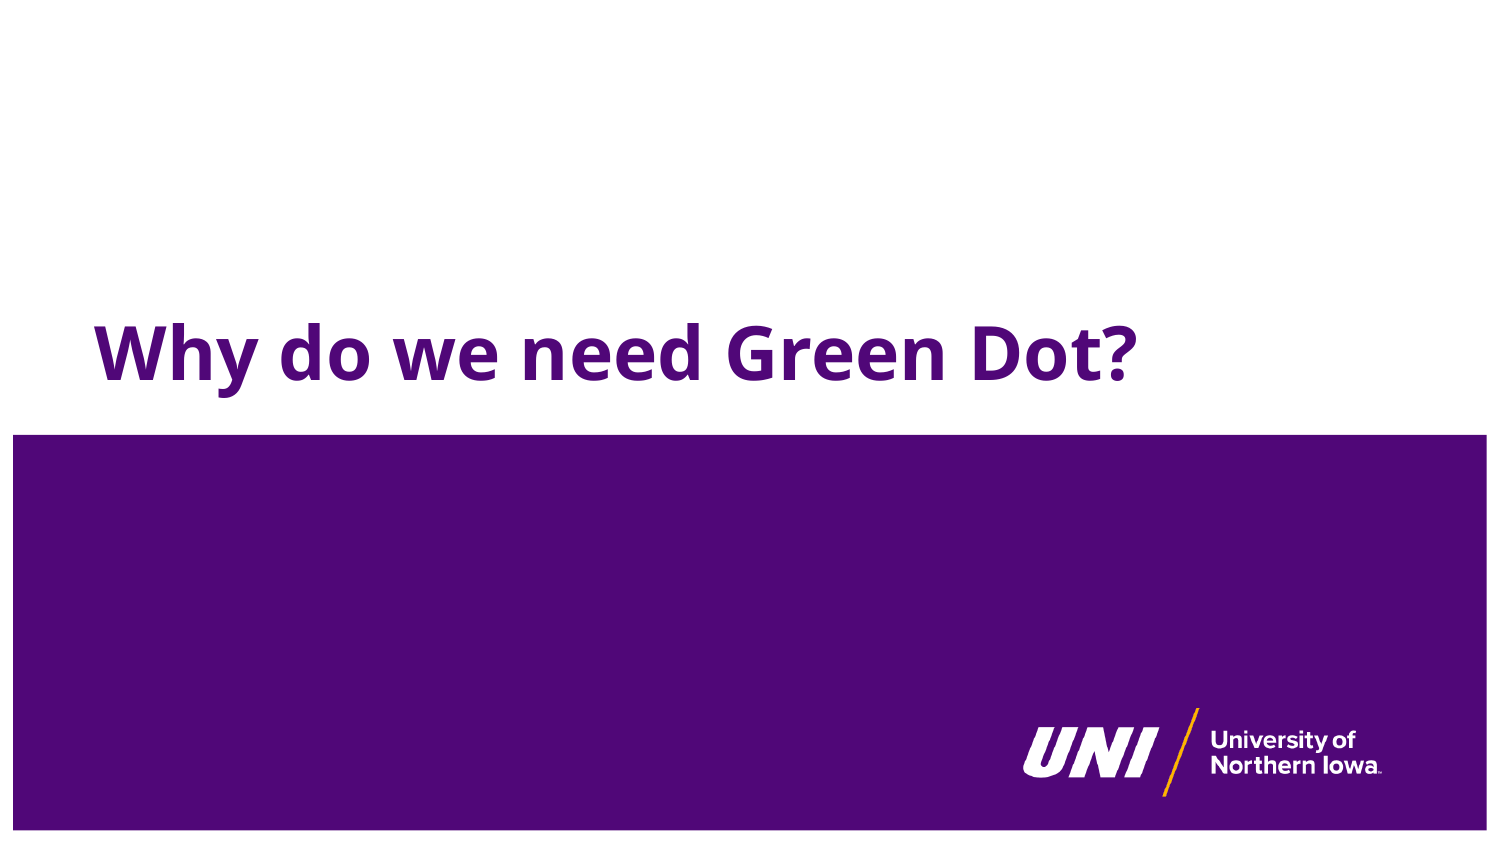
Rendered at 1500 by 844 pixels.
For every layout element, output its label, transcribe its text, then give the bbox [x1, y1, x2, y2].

picture [1001, 674, 1403, 832]
title Why do we need Green Dot? [79, 281, 1423, 411]
